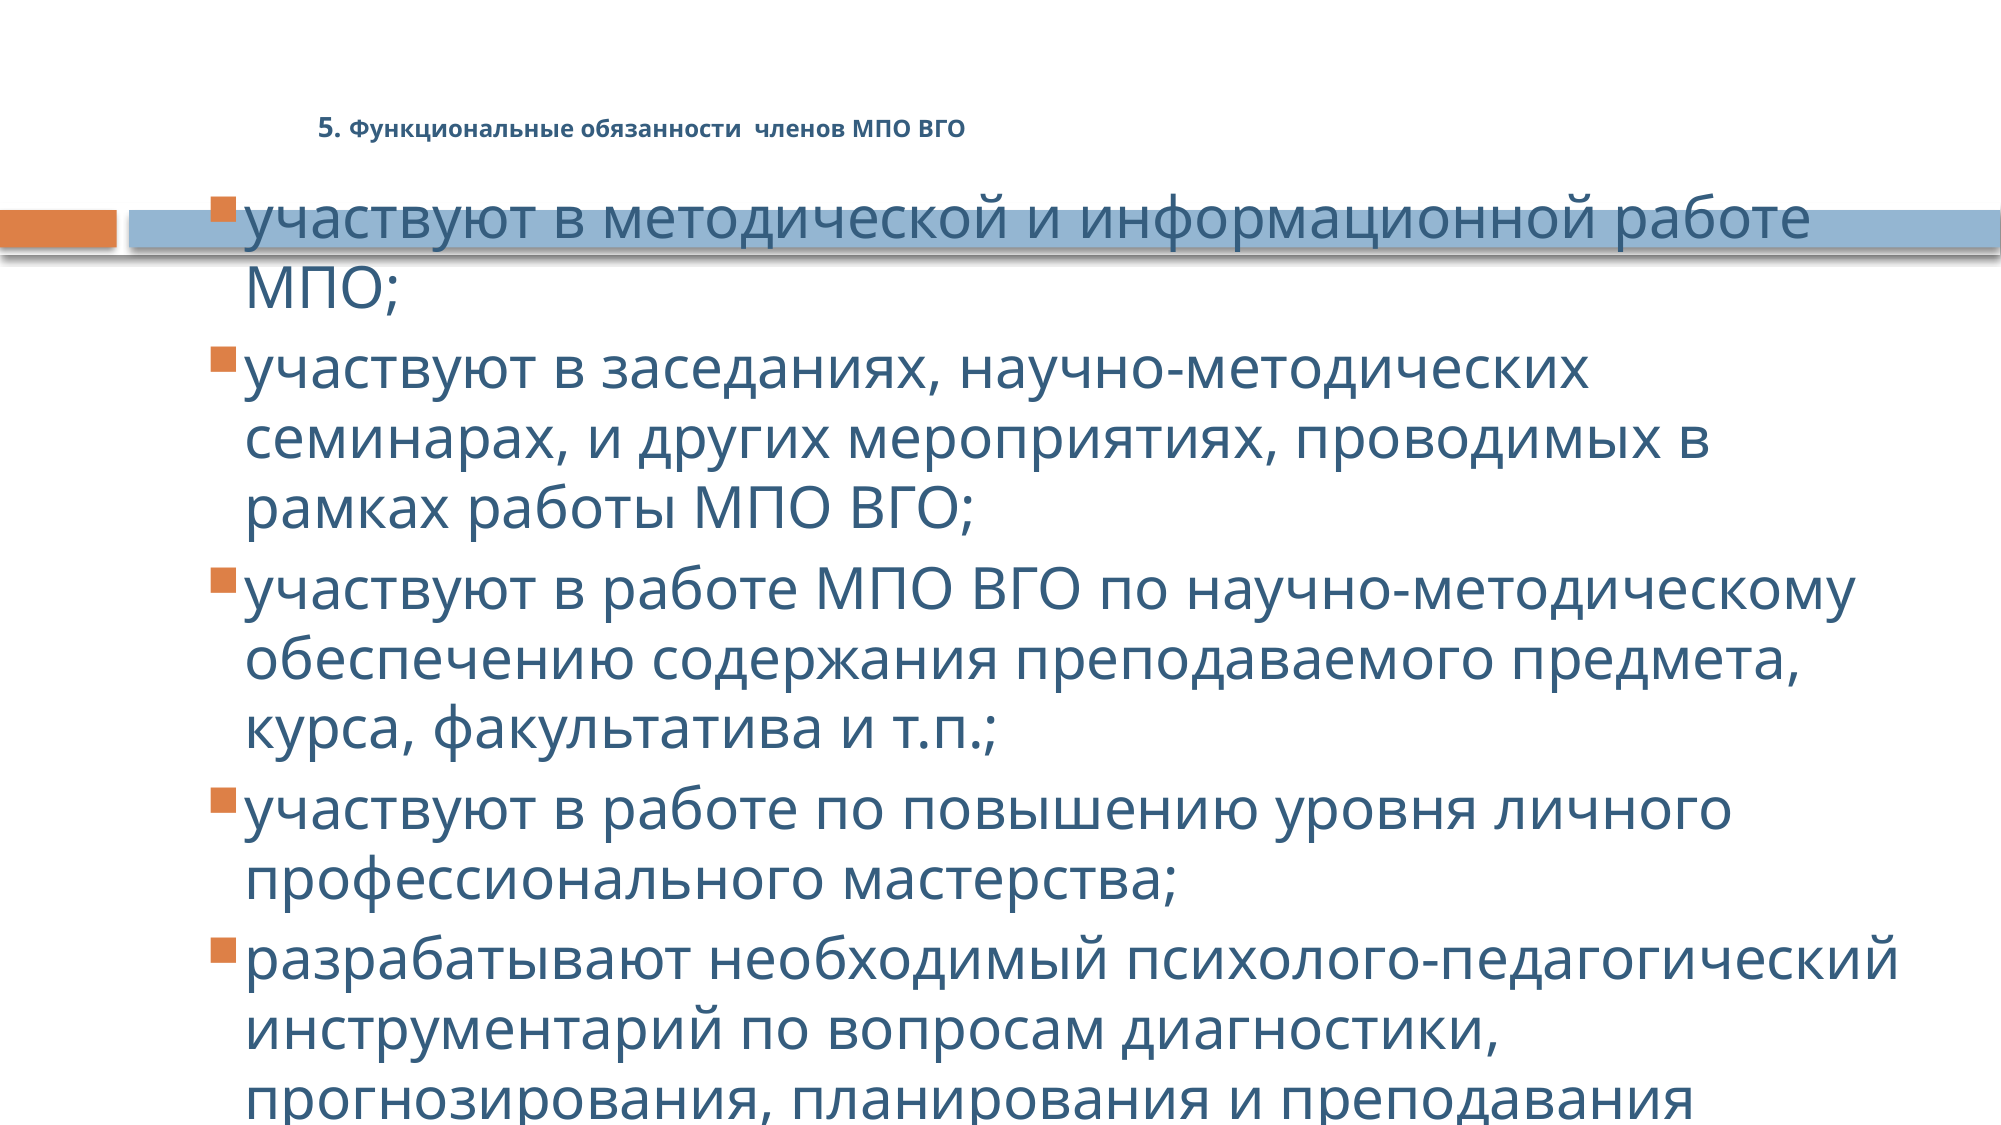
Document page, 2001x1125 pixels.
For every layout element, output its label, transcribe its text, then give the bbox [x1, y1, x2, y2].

list участвуют в методической и информационной работе МПО; участвуют в заседаниях, научно-методических семинарах, и других мероприятиях, проводимых в рамках работы МПО ВГО; участвуют в работе МПО ВГО по научно-методическому обеспечению содержания преподаваемого предмета, курса, факультатива и т.п.; участвуют в работе по повышению уровня личного профессионального мастерства; разрабатывают необходимый психолого-педагогический инструментарий по вопросам диагностики, прогнозирования, планирования и преподавания учебных предметов; [79, 172, 1931, 882]
title 5. Функциональные обязанности членов МПО ВГО [303, 101, 1654, 172]
